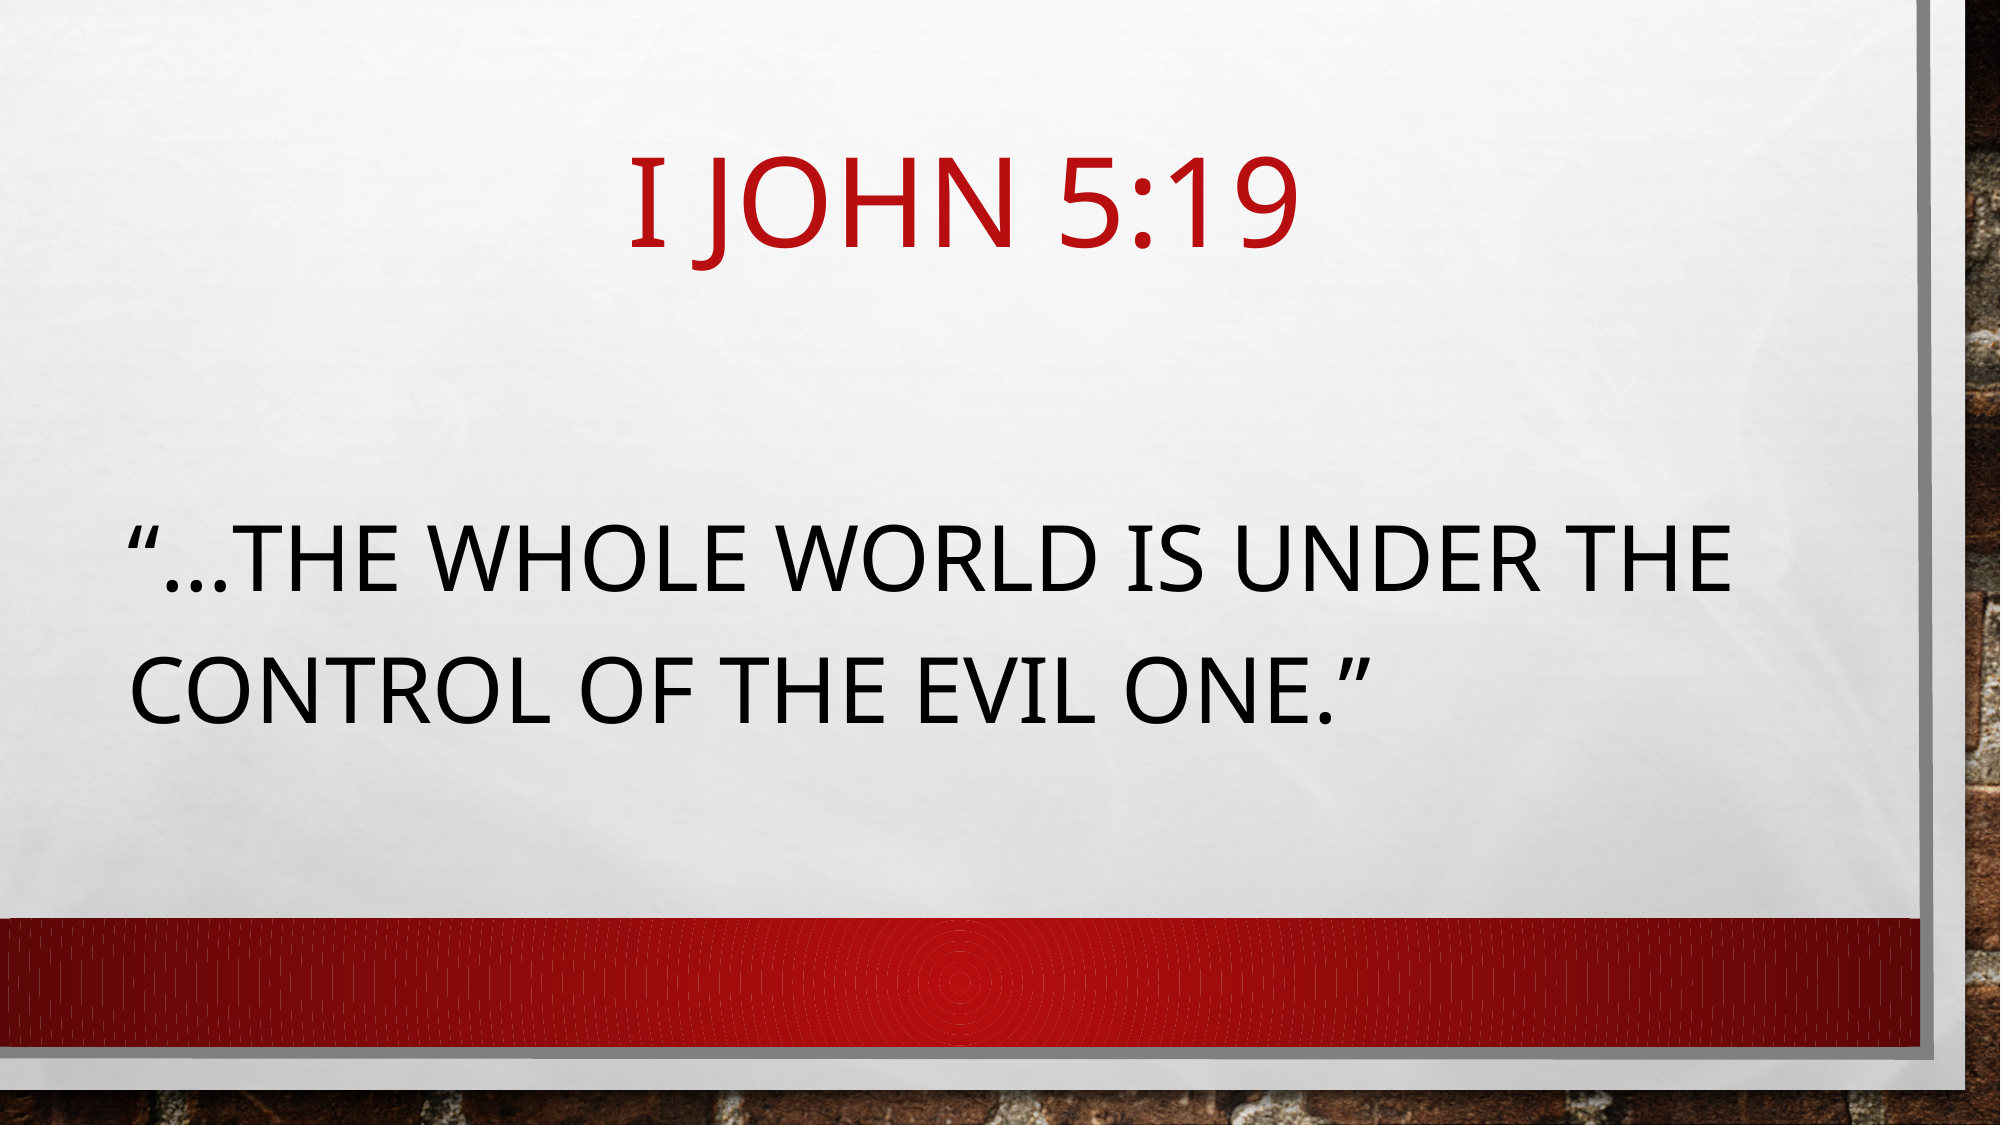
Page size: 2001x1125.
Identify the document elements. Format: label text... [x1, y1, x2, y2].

picture [0, 0, 2000, 1125]
list “…the whole world is under THE control of the evil one.” [112, 338, 1818, 882]
title I john 5:19 [112, 112, 1818, 302]
